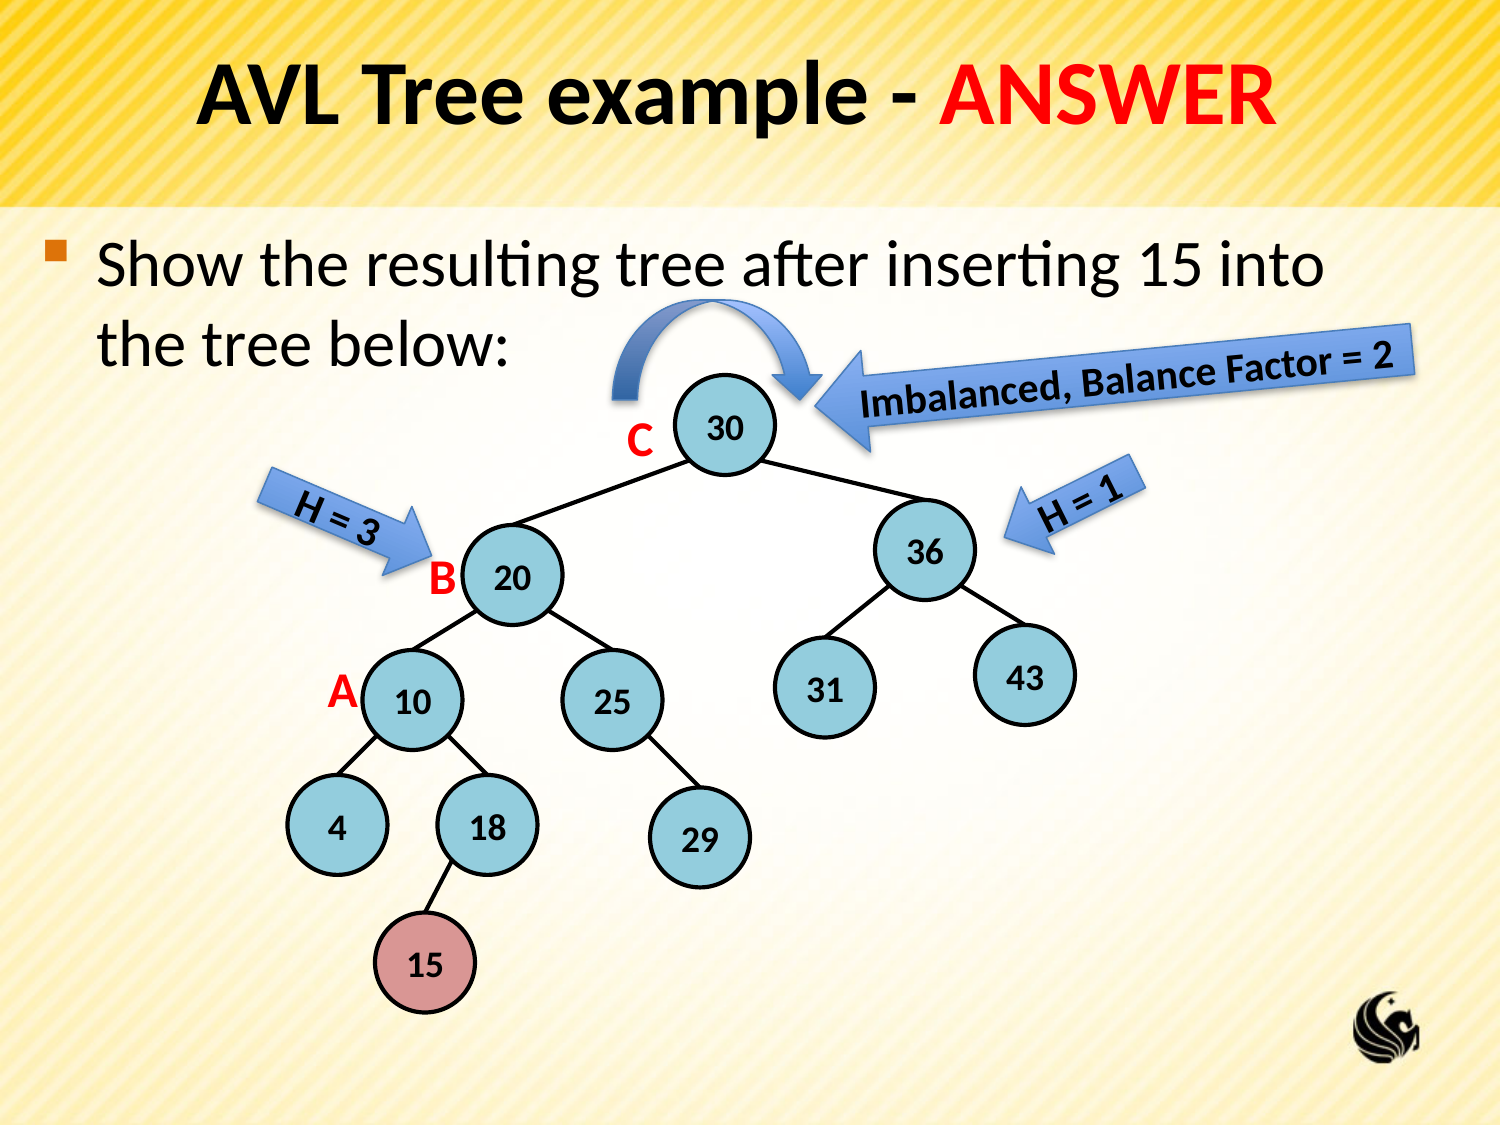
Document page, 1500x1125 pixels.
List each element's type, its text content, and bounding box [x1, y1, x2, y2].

text_box 43 [972, 623, 1078, 728]
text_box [960, 585, 1026, 626]
text_box 4 [285, 773, 390, 877]
text_box 15 [372, 910, 478, 1015]
text_box 10 [366, 648, 465, 753]
picture [0, 0, 1500, 1125]
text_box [512, 460, 690, 526]
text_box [547, 610, 613, 651]
title AVL Tree example - ANSWER [62, 24, 1413, 151]
text_box 31 [772, 635, 878, 740]
text_box C [612, 399, 688, 459]
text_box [447, 735, 488, 776]
text_box 18 [435, 773, 540, 877]
text_box 20 [472, 523, 565, 628]
text_box [611, 299, 823, 401]
text_box B [413, 537, 472, 608]
text_box H = 1 [1003, 453, 1147, 555]
text_box Imbalanced, Balance Factor = 2 [814, 322, 1416, 453]
text_box A [312, 649, 373, 725]
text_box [647, 735, 701, 788]
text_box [824, 585, 890, 638]
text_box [760, 460, 926, 501]
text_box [337, 735, 378, 776]
list Show the resulting tree after inserting 15 into the tree below: [24, 212, 1376, 376]
text_box 36 [872, 498, 978, 603]
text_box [424, 860, 453, 913]
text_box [412, 610, 478, 651]
text_box 29 [647, 785, 753, 890]
text_box 30 [679, 372, 778, 478]
text_box 25 [560, 648, 665, 753]
text_box H = 3 [256, 466, 425, 577]
